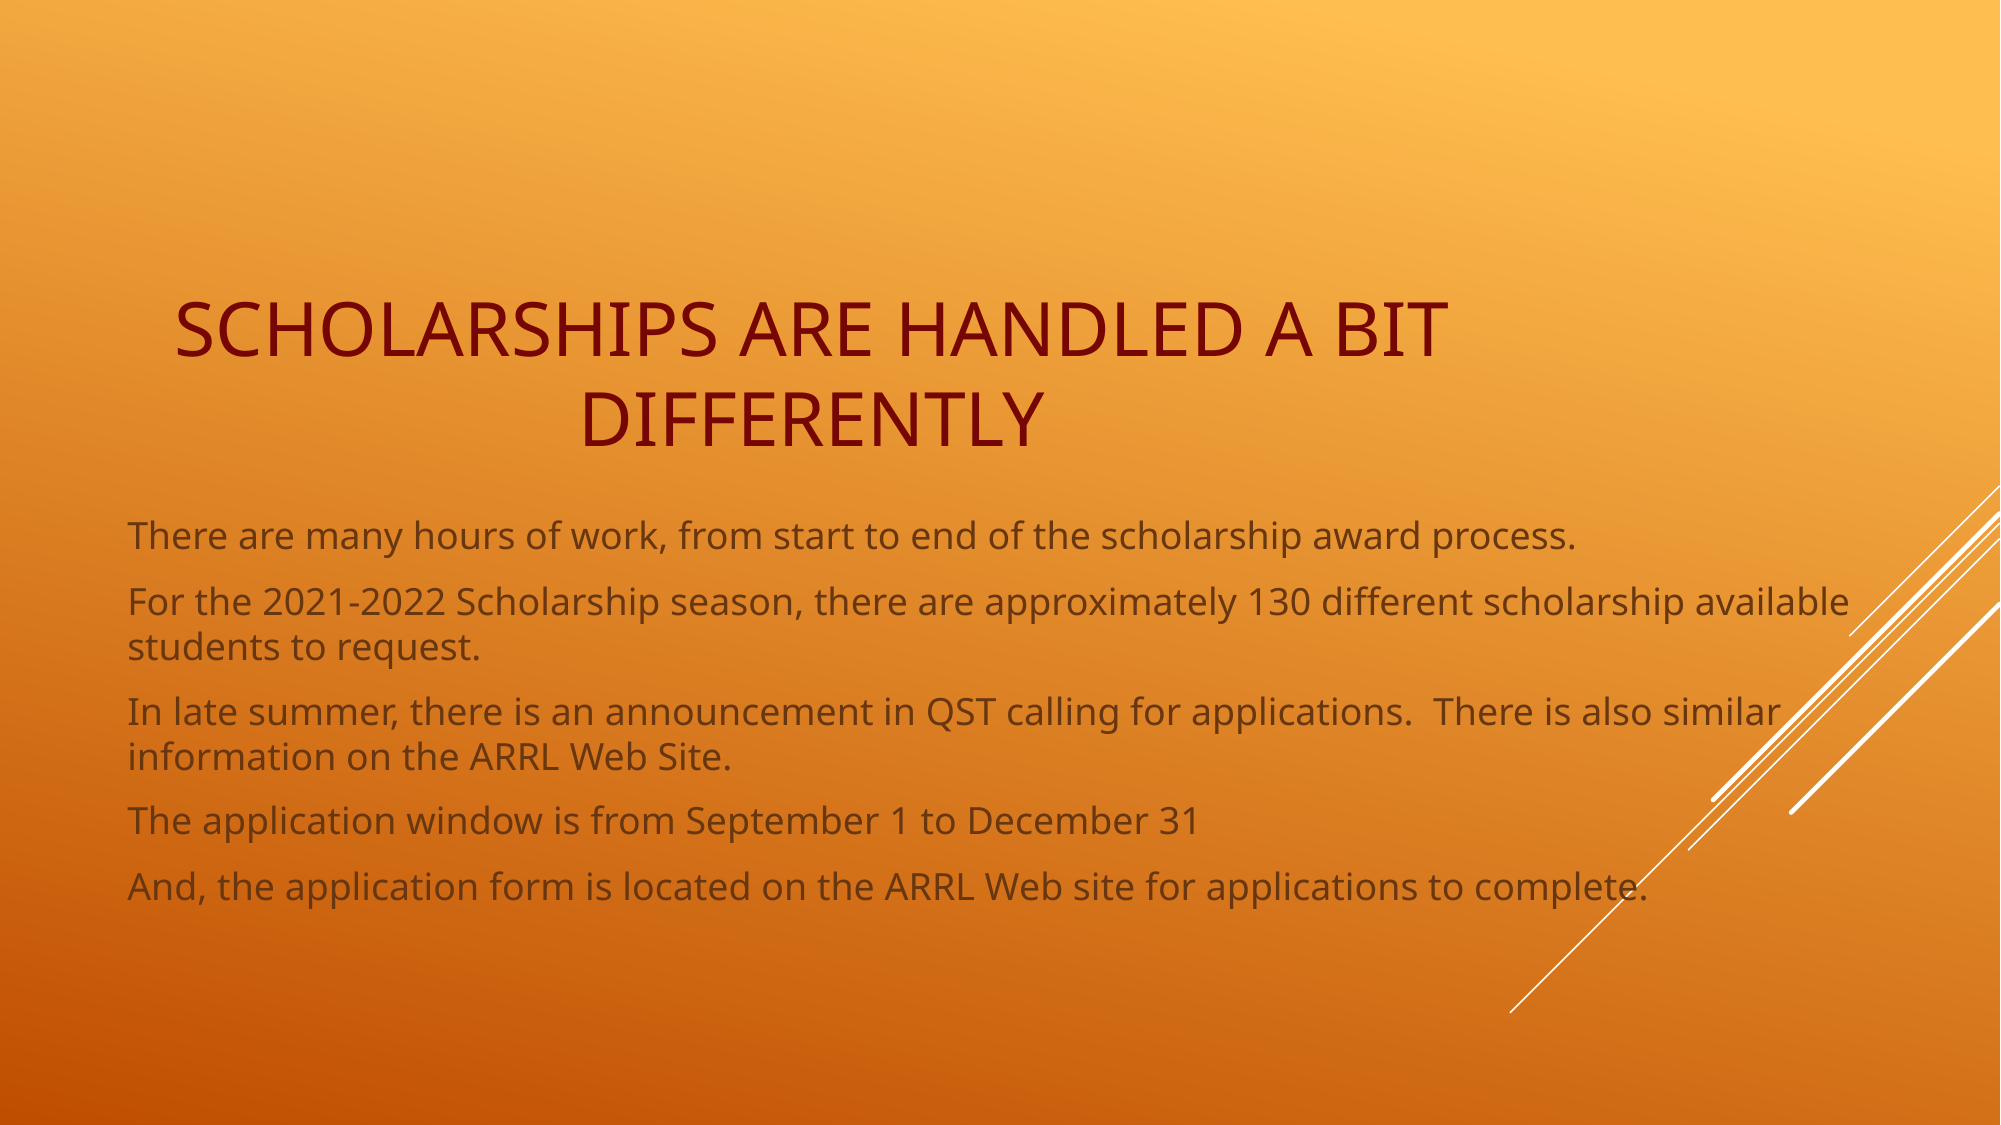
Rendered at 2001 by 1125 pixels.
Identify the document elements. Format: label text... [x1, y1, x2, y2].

list There are many hours of work, from start to end of the scholarship award process. For the 2021-2022 Scholarship season, there are approximately 130 different scholarship available students to request. In late summer, there is an announcement in QST calling for applications. There is also similar information on the ARRL Web Site. The application window is from September 1 to December 31 And, the application form is located on the ARRL Web site for applications to complete. [112, 505, 1874, 984]
title Scholarships are Handled a bit Differently [112, 89, 1513, 470]
